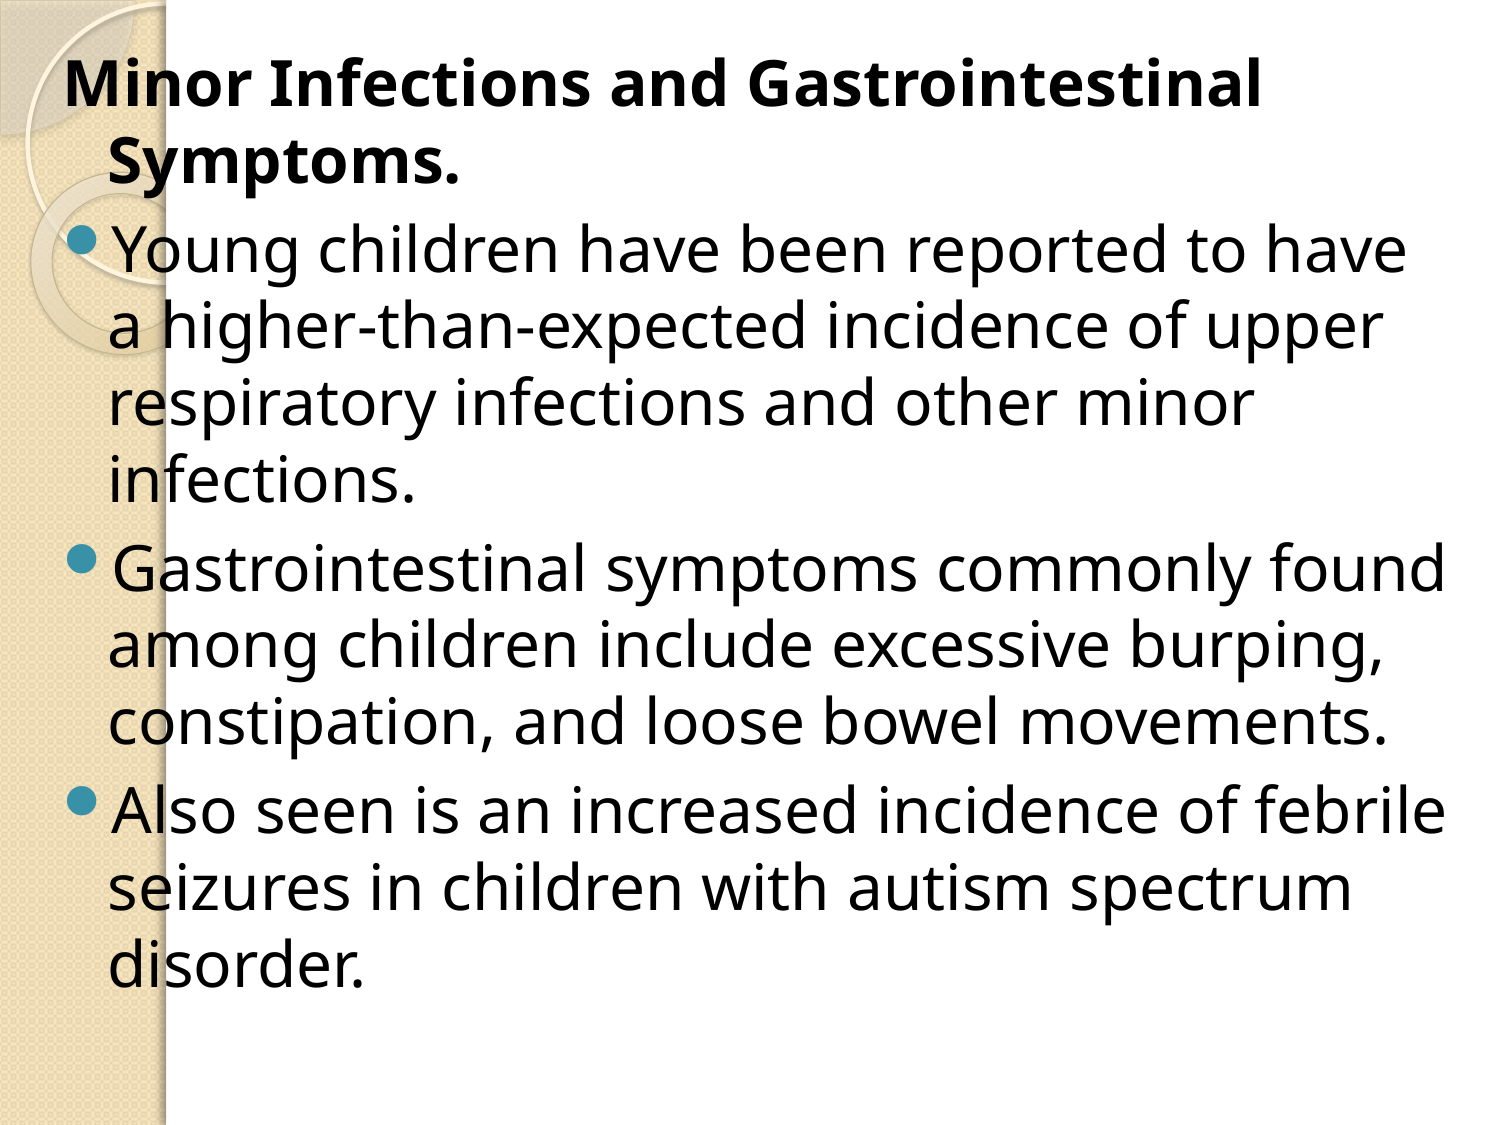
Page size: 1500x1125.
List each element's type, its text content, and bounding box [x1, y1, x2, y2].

list Minor Infections and Gastrointestinal Symptoms. Young children have been reported to have a higher-than-expected incidence of upper respiratory infections and other minor infections. Gastrointestinal symptoms commonly found among children include excessive burping, constipation, and loose bowel movements. Also seen is an increased incidence of febrile seizures in children with autism spectrum disorder. [35, 35, 1466, 1090]
